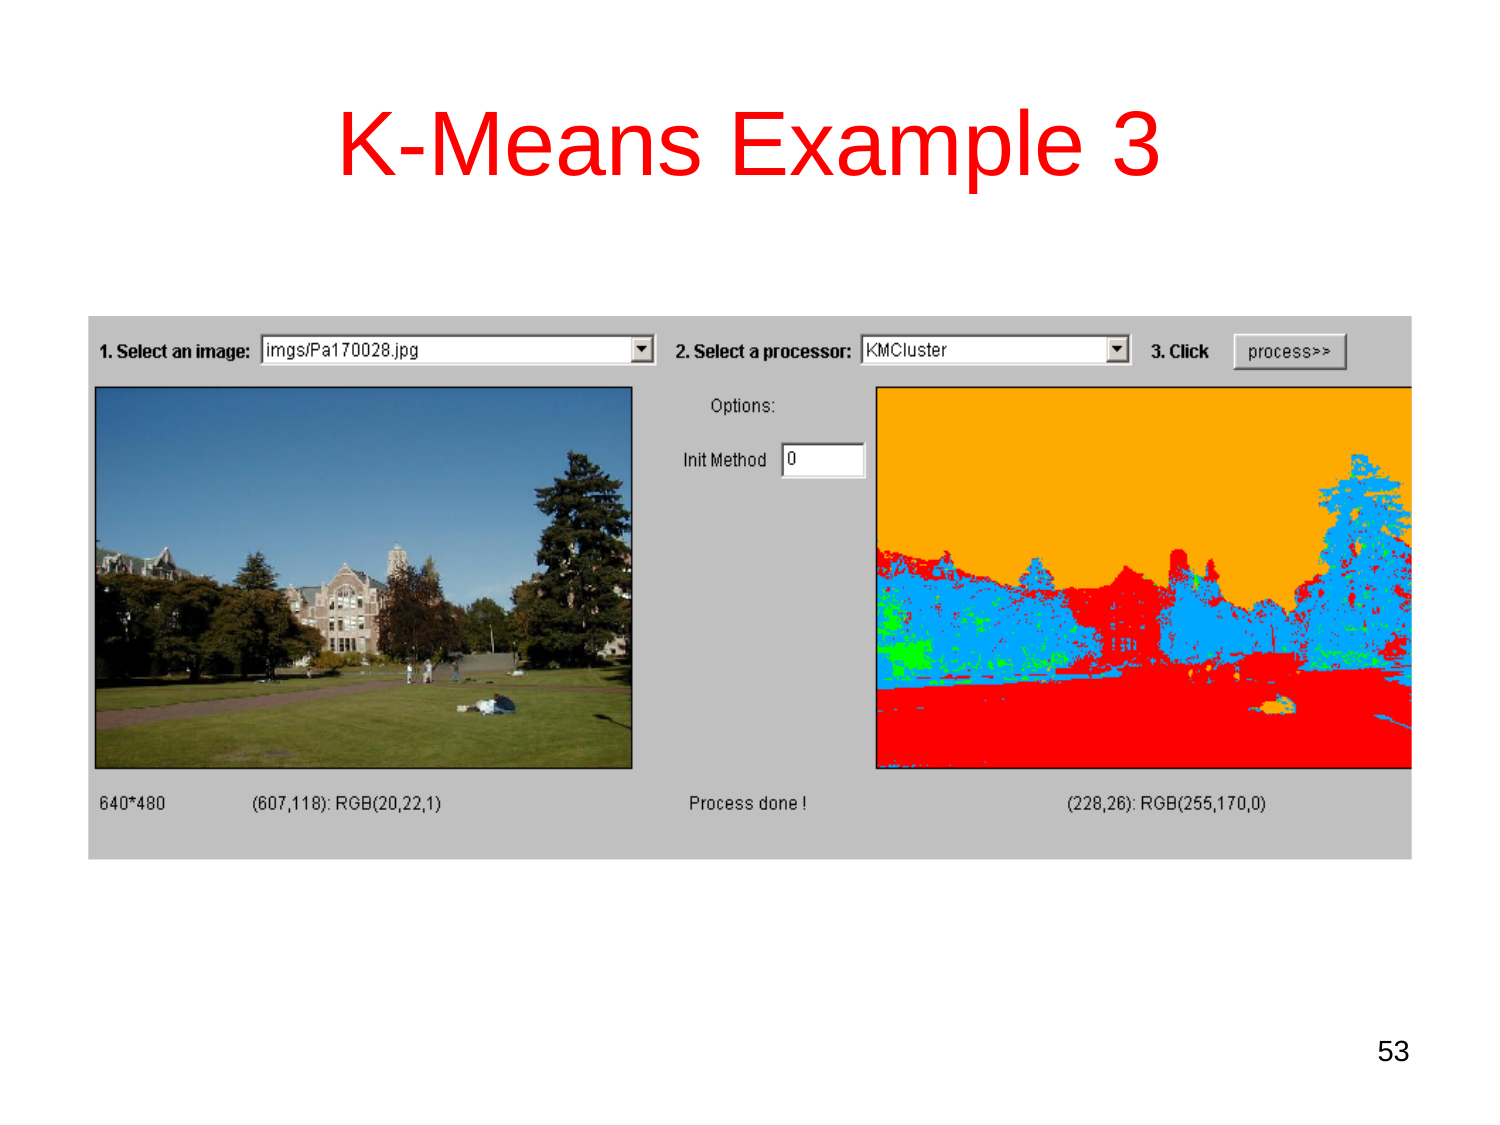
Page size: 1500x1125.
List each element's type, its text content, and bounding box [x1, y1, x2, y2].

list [87, 316, 1412, 871]
slide_number 53 [1074, 1024, 1426, 1103]
title K-Means Example 3 [75, 45, 1425, 233]
